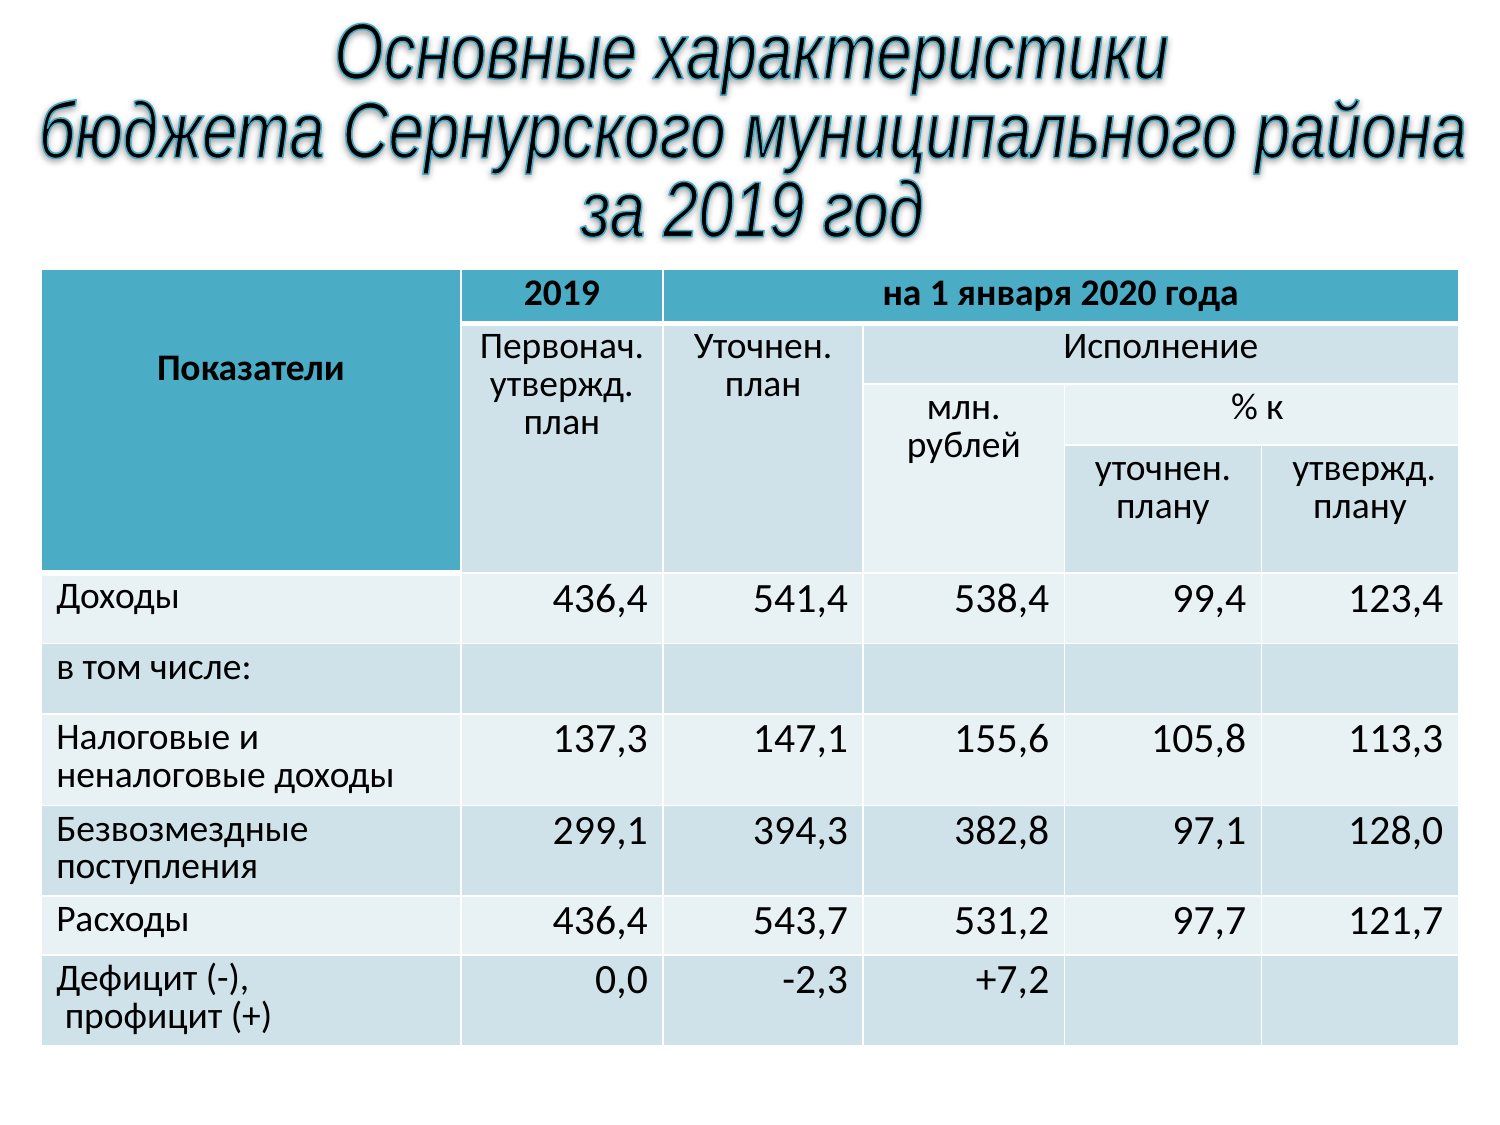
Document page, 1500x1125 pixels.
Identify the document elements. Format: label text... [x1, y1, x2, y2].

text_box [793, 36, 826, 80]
text_box Основные характеристики бюджета Сернурского муниципального района за 2019 год [890, 178, 923, 239]
text_box Основные характеристики бюджета Сернурского муниципального района за 2019 год [490, 115, 531, 175]
text_box Основные характеристики бюджета Сернурского муниципального района за 2019 год [691, 114, 725, 160]
text_box Основные характеристики бюджета Сернурского муниципального района за 2019 год [700, 180, 734, 239]
text_box Основные характеристики бюджета Сернурского муниципального района за 2019 год [782, 115, 822, 175]
table_cell 531,2 [864, 897, 1064, 954]
table_cell [1065, 956, 1261, 1045]
table_cell % к [1065, 385, 1458, 444]
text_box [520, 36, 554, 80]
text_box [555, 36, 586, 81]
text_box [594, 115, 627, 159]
text_box Основные характеристики бюджета Сернурского муниципального района за 2019 год [734, 181, 765, 238]
table_cell [664, 644, 862, 713]
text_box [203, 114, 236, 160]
table_cell уточнен. плану [1065, 446, 1261, 572]
table_cell 0,0 [462, 956, 662, 1045]
text_box Основные характеристики бюджета Сернурского муниципального района за 2019 год [124, 99, 157, 160]
table_cell -2,3 [664, 956, 862, 1045]
table_cell 105,8 [1065, 715, 1261, 805]
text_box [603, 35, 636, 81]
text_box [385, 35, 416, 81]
table_cell 99,4 [1065, 574, 1261, 643]
text_box Основные характеристики бюджета Сернурского муниципального района за 2019 год [1015, 35, 1066, 80]
table_cell 382,8 [864, 806, 1064, 895]
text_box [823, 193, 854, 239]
text_box Основные характеристики бюджета Сернурского муниципального района за 2019 год [610, 193, 644, 239]
table_cell 155,6 [864, 715, 1064, 805]
table_cell 436,4 [462, 574, 662, 643]
table_cell 543,7 [664, 897, 862, 954]
table_cell Уточнен. план [664, 326, 862, 572]
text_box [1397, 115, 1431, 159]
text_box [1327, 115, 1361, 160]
text_box Основные характеристики бюджета Сернурского муниципального района за 2019 год [891, 115, 924, 175]
table_cell 436,4 [462, 897, 662, 954]
table_cell [1262, 956, 1458, 1045]
text_box Основные характеристики бюджета Сернурского муниципального района за 2019 год [625, 114, 659, 160]
text_box Основные характеристики бюджета Сернурского муниципального района за 2019 год [336, 22, 383, 81]
table_cell в том числе: [42, 644, 460, 713]
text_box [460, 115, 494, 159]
text_box Основные характеристики бюджета Сернурского муниципального района за 2019 год [524, 114, 561, 175]
table_cell Доходы [42, 576, 460, 643]
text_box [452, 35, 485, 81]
table_cell 147,1 [664, 715, 862, 805]
table_cell Расходы [42, 897, 460, 954]
text_box Основные характеристики бюджета Сернурского муниципального района за 2019 год [770, 180, 804, 239]
text_box Основные характеристики бюджета Сернурского муниципального района за 2019 год [651, 36, 690, 80]
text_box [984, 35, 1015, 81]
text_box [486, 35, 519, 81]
table_cell +7,2 [864, 956, 1064, 1045]
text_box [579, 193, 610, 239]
table_cell Безвозмездные поступления [42, 806, 460, 895]
text_box Основные характеристики бюджета Сернурского муниципального района за 2019 год [1100, 115, 1135, 159]
table_header Показатели [42, 270, 460, 570]
text_box Основные характеристики бюджета Сернурского муниципального района за 2019 год [961, 115, 996, 159]
text_box Основные характеристики бюджета Сернурского муниципального района за 2019 год [877, 35, 911, 81]
table_cell [462, 644, 662, 713]
text_box Основные характеристики бюджета Сернурского муниципального района за 2019 год [1291, 114, 1325, 160]
table_cell Первонач. утвержд. план [462, 326, 662, 572]
text_box Основные характеристики бюджета Сернурского муниципального района за 2019 год [757, 35, 792, 81]
text_box Основные характеристики бюджета Сернурского муниципального района за 2019 год [345, 101, 390, 160]
table_cell 538,4 [864, 574, 1064, 643]
table_cell [1262, 644, 1458, 713]
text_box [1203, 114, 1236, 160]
table_header на 1 января 2020 года [664, 270, 1458, 321]
text_box Основные характеристики бюджета Сернурского муниципального района за 2019 год [818, 115, 853, 159]
text_box Основные характеристики бюджета Сернурского муниципального района за 2019 год [1362, 114, 1396, 160]
table_cell 97,1 [1065, 806, 1261, 895]
text_box Основные характеристики бюджета Сернурского муниципального района за 2019 год [75, 114, 122, 160]
table_cell 113,3 [1262, 715, 1458, 805]
text_box Основные характеристики бюджета Сернурского муниципального района за 2019 год [854, 193, 888, 239]
table_cell 97,7 [1065, 897, 1261, 954]
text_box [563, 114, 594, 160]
table_cell Исполнение [864, 326, 1458, 383]
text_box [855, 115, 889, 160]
table_cell утвержд. плану [1262, 446, 1458, 572]
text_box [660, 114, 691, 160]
text_box Основные характеристики бюджета Сернурского муниципального района за 2019 год [422, 114, 459, 175]
table_cell млн. рублей [864, 385, 1064, 572]
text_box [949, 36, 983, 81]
text_box Основные характеристики бюджета Сернурского муниципального района за 2019 год [686, 35, 756, 96]
text_box Основные характеристики бюджета Сернурского муниципального района за 2019 год [389, 114, 423, 160]
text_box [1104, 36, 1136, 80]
text_box Основные характеристики бюджета Сернурского муниципального района за 2019 год [823, 35, 875, 80]
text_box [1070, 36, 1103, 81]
text_box Основные характеристики бюджета Сернурского муниципального района за 2019 год [1136, 114, 1170, 160]
table_cell 137,3 [462, 715, 662, 805]
table_header 2019 [462, 270, 662, 321]
text_box Основные характеристики бюджета Сернурского муниципального района за 2019 год [744, 115, 787, 159]
table_cell 128,0 [1262, 806, 1458, 895]
table_cell 123,4 [1262, 574, 1458, 643]
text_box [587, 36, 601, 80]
text_box Основные характеристики бюджета Сернурского муниципального района за 2019 год [1252, 114, 1289, 175]
text_box Основные характеристики бюджета Сернурского муниципального района за 2019 год [910, 35, 947, 96]
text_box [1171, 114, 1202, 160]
text_box Основные характеристики бюджета Сернурского муниципального района за 2019 год [996, 114, 1066, 160]
table_cell [1065, 644, 1261, 713]
text_box Основные характеристики бюджета Сернурского муниципального района за 2019 год [41, 98, 77, 160]
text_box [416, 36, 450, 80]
text_box Основные характеристики бюджета Сернурского муниципального района за 2019 год [237, 114, 288, 159]
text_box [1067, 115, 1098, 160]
table_cell [864, 644, 1064, 713]
table_cell 299,1 [462, 806, 662, 895]
table_cell 541,4 [664, 574, 862, 643]
table_cell Налоговые и неналоговые доходы [42, 715, 460, 805]
text_box Основные характеристики бюджета Сернурского муниципального района за 2019 год [290, 114, 324, 160]
text_box Основные характеристики бюджета Сернурского муниципального района за 2019 год [662, 180, 698, 238]
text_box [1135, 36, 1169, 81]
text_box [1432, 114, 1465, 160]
table_cell 121,7 [1262, 897, 1458, 954]
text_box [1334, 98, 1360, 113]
table_cell Дефицит (-), профицит (+) [42, 956, 460, 1045]
text_box Основные характеристики бюджета Сернурского муниципального района за 2019 год [155, 115, 205, 159]
table_cell 394,3 [664, 806, 862, 895]
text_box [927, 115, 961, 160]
